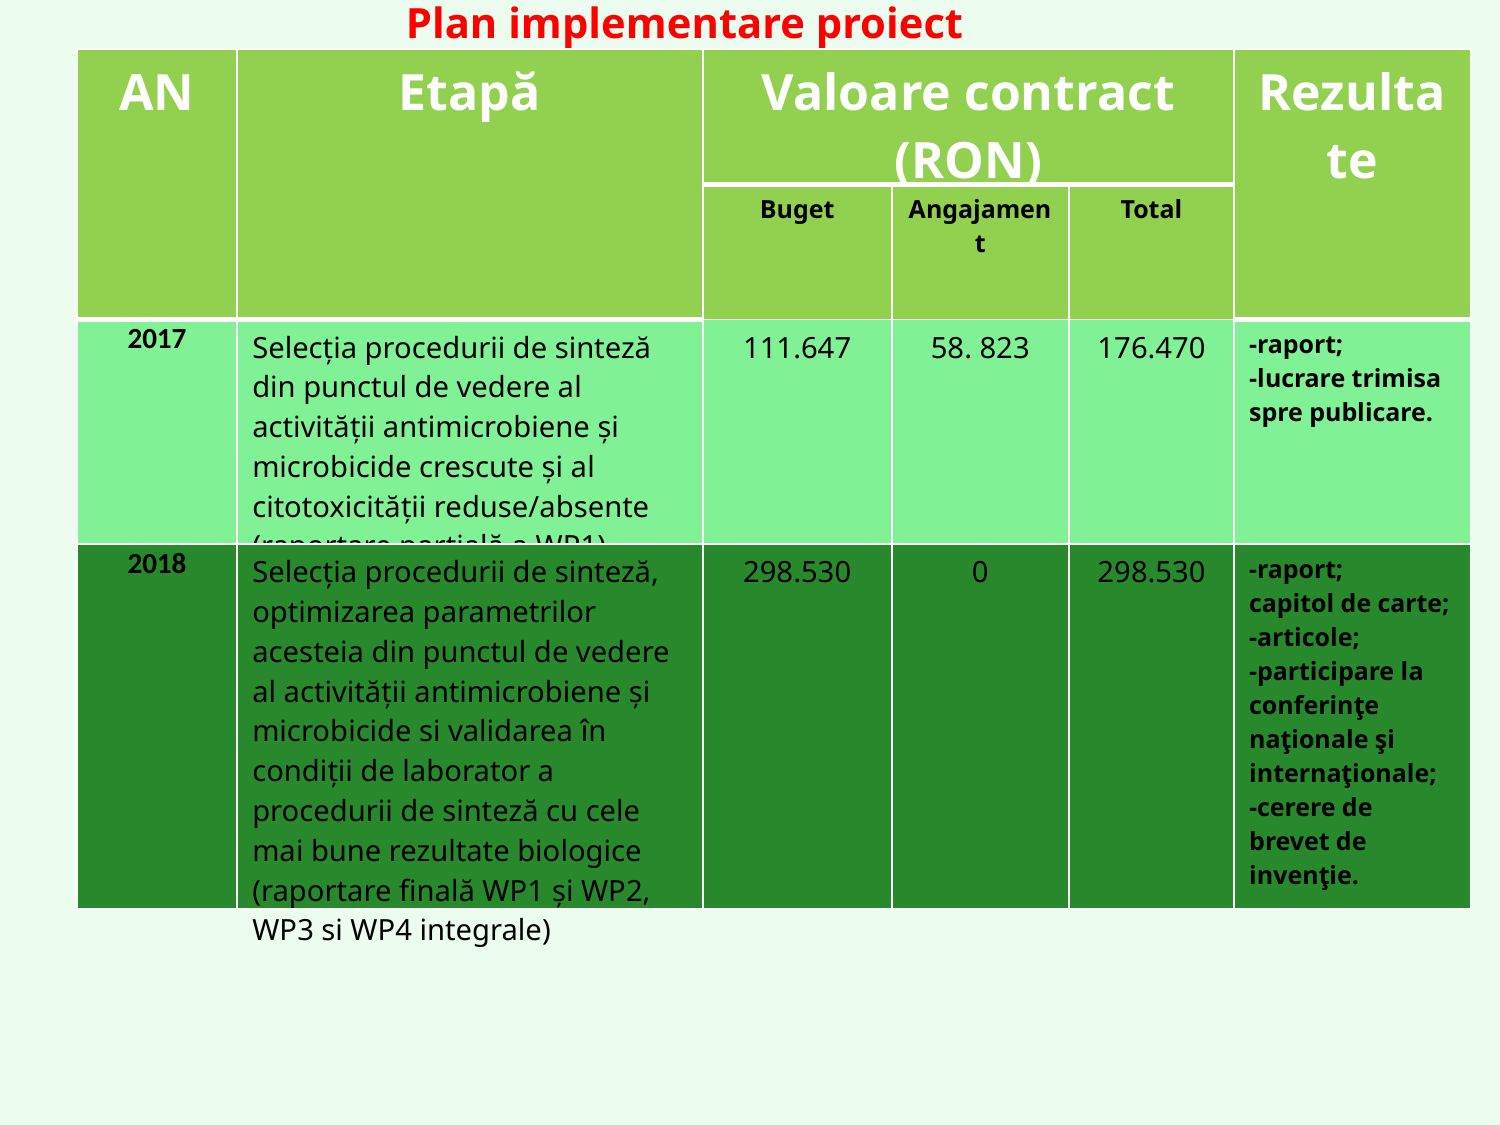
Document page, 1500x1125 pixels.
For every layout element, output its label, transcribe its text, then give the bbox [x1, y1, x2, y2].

table_cell 58. 823 [893, 320, 1068, 543]
table_header Valoare contract (RON) [704, 50, 1233, 182]
table_cell Selecţia procedurii de sinteză din punctul de vedere al activităţii antimicrobiene şi microbicide crescute şi al citotoxicităţii reduse/absente (raportare parţială a WP1) [238, 322, 702, 543]
table_header AN [78, 50, 236, 317]
table_cell 298.530 [1070, 545, 1233, 908]
table_cell Total [1070, 187, 1233, 319]
table_cell 2017 [78, 322, 236, 543]
text_box Plan implementare proiect [391, 0, 979, 48]
table_cell Angajament [893, 187, 1068, 319]
table_cell 176.470 [1070, 320, 1233, 543]
table_cell 111.647 [704, 320, 891, 543]
table_cell Buget [704, 187, 891, 319]
table_cell -raport; -lucrare trimisa spre publicare. [1235, 322, 1470, 543]
table_cell 2018 [78, 545, 236, 908]
table_header Rezultate [1235, 50, 1470, 317]
table_cell -raport; capitol de carte; -articole; -participare la conferinţe naţionale şi internaţionale; -cerere de brevet de invenţie. [1235, 545, 1470, 908]
table_header Etapă [238, 50, 702, 317]
table_cell 0 [893, 545, 1068, 908]
table_cell Selecţia procedurii de sinteză, optimizarea parametrilor acesteia din punctul de vedere al activităţii antimicrobiene şi microbicide si validarea în condiţii de laborator a procedurii de sinteză cu cele mai bune rezultate biologice (raportare finală WP1 şi WP2, WP3 si WP4 integrale) [238, 545, 702, 908]
table_cell 298.530 [704, 545, 891, 908]
